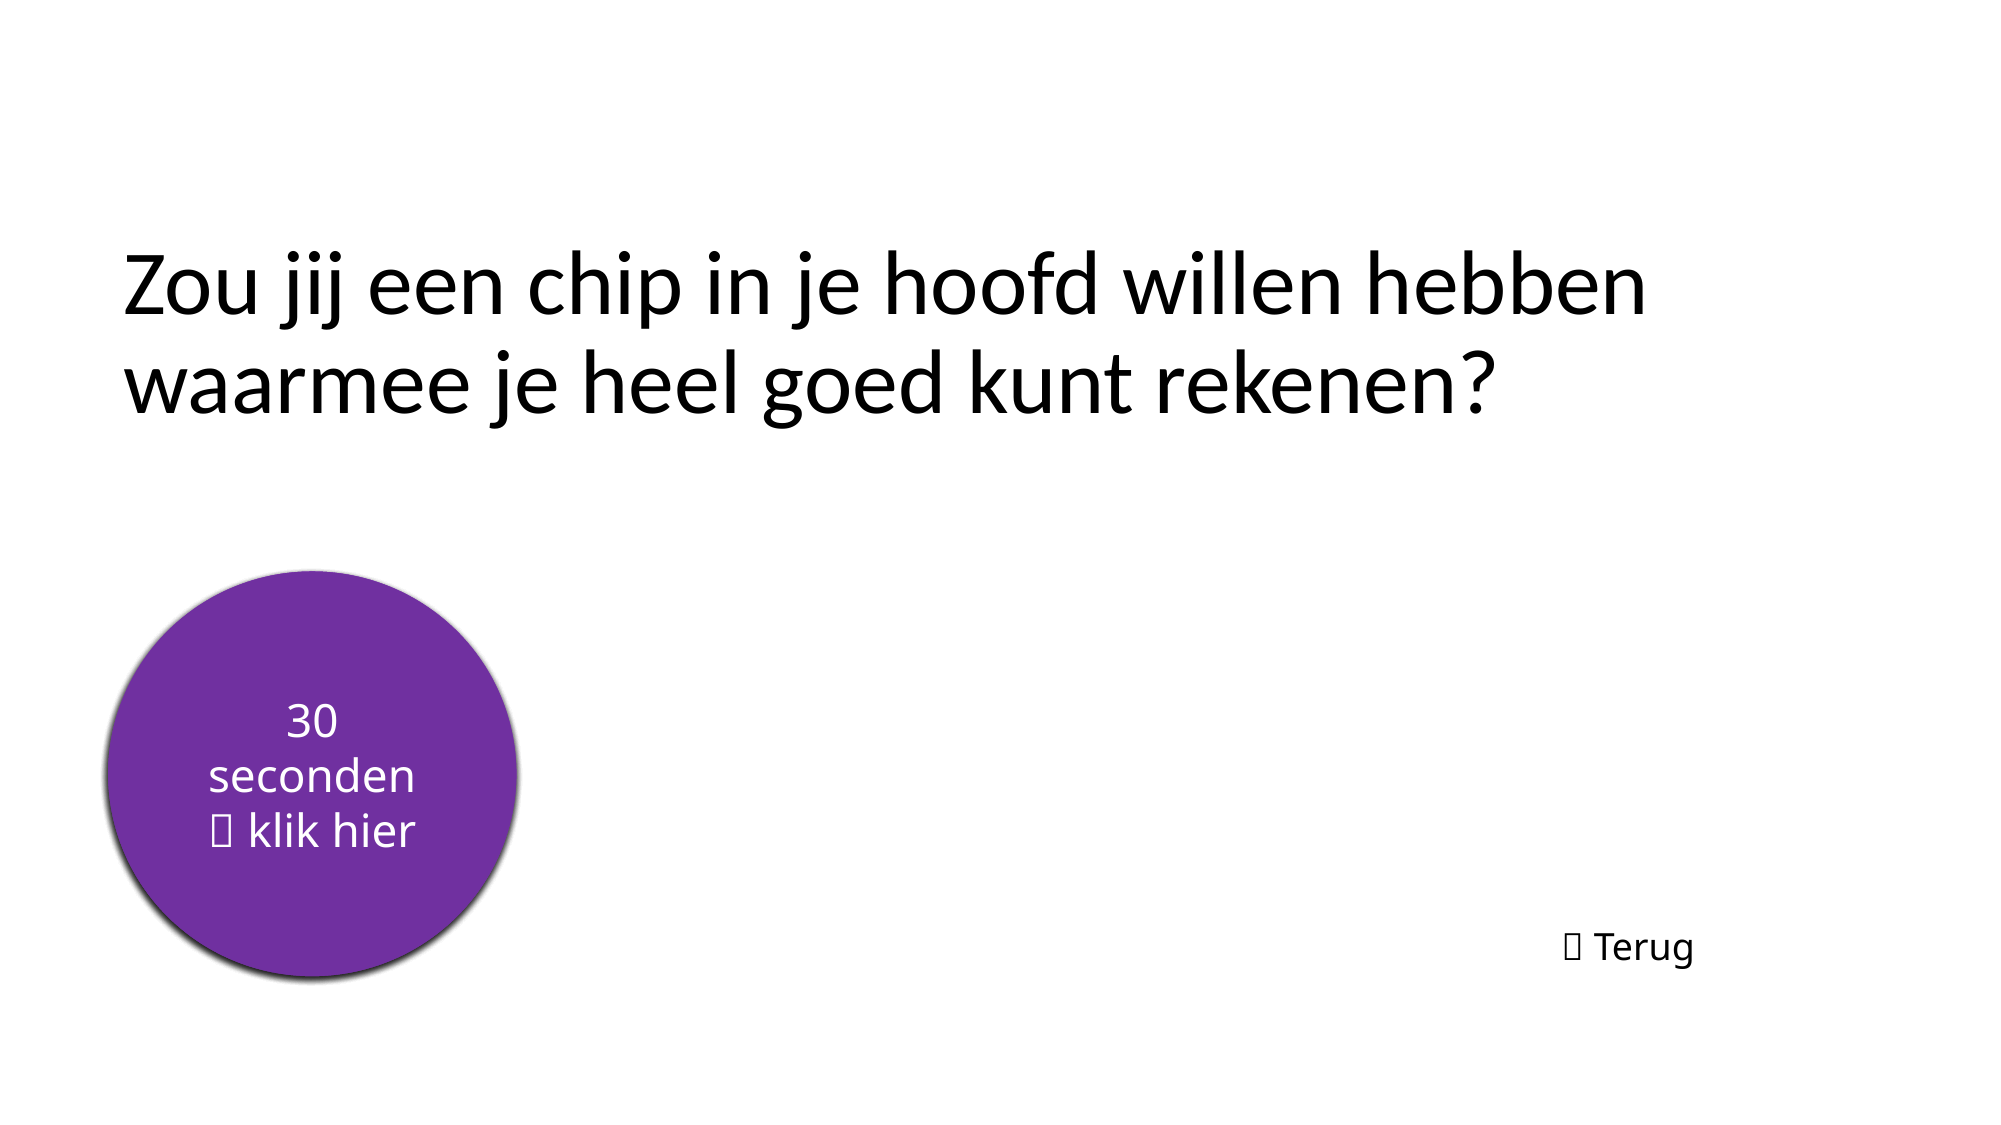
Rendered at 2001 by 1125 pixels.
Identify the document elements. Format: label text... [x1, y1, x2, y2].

text_box 30 seconden  klik hier [106, 569, 518, 978]
text_box  Terug [1546, 915, 1974, 976]
title Zou jij een chip in je hoofd willen hebben waarmee je heel goed kunt rekenen? [108, 225, 1834, 443]
